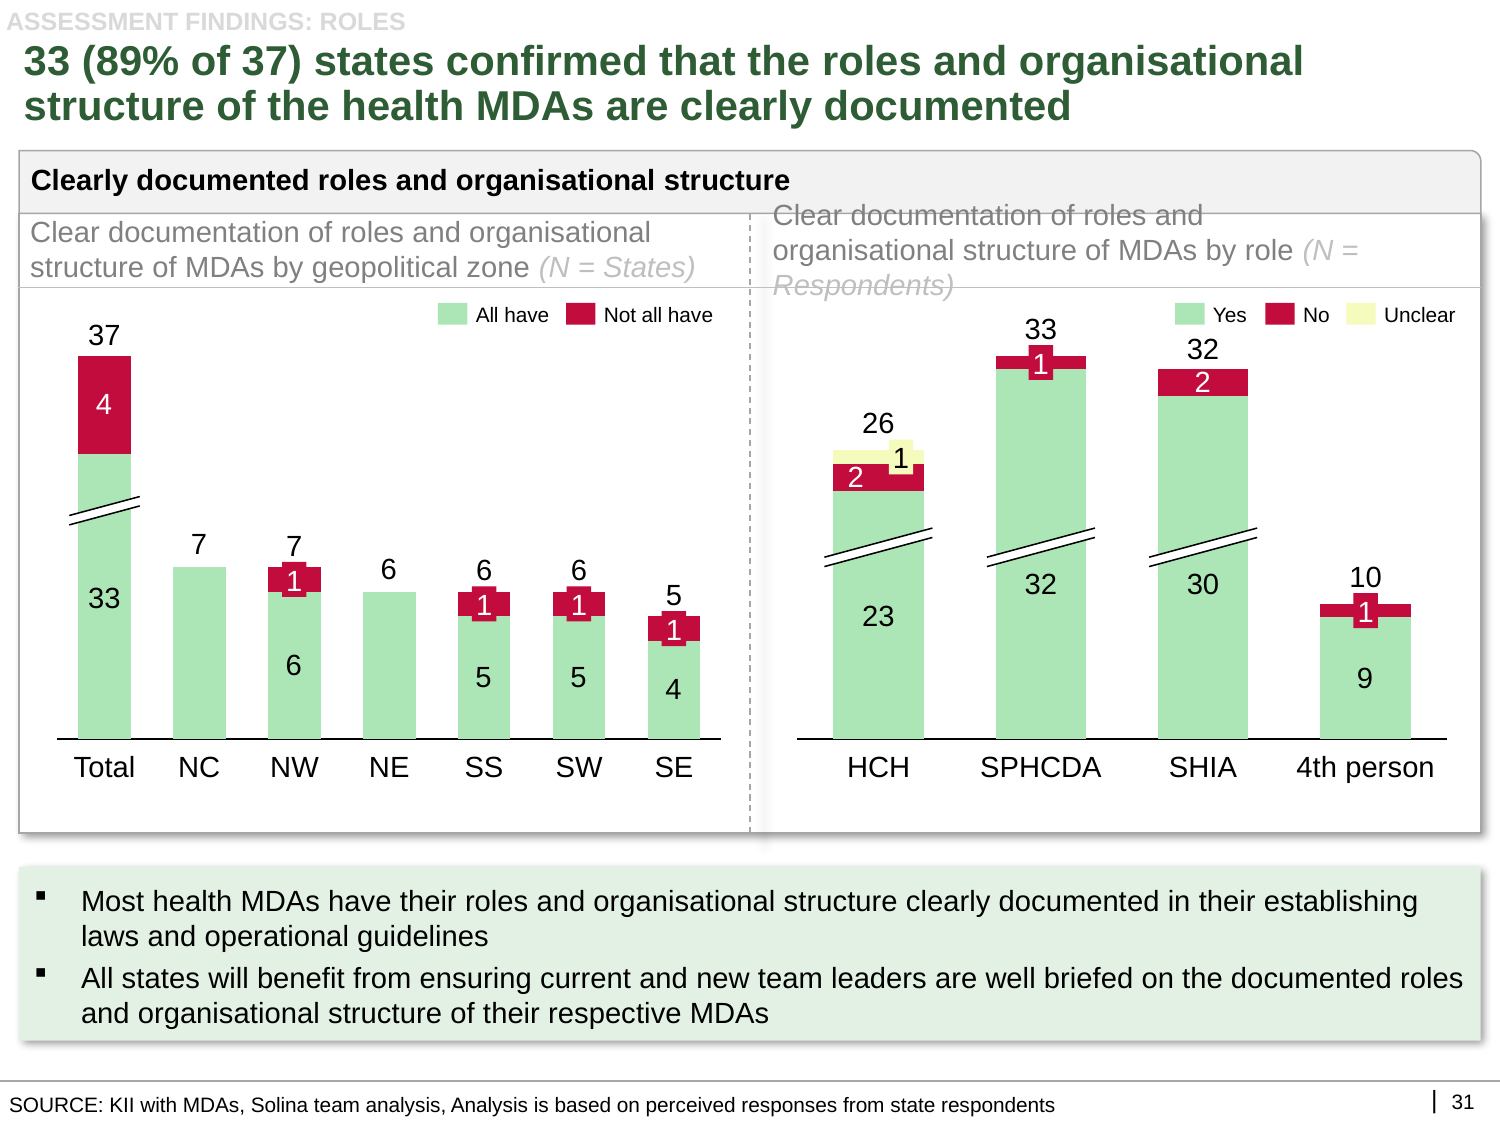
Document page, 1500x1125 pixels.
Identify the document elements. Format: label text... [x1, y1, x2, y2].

chart [783, 341, 1461, 753]
text_box SOURCE: KII with MDAs, Solina team analysis, Analysis is based on perceived responses from state respondents [9, 1091, 1127, 1118]
title 33 (89% of 37) states confirmed that the roles and organisational structure of the health MDAs are clearly documented [12, 38, 1500, 130]
text_box Most health MDAs have their roles and organisational structure clearly documented in their establishing laws and operational guidelines All states will benefit from ensuring current and new team leaders are well briefed on the documented roles and organisational structure of their respective MDAs [19, 866, 1481, 1041]
chart [43, 341, 736, 753]
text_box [18, 293, 1482, 834]
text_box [18, 150, 1482, 287]
text_box ASSESSMENT FINDINGS: ROLES [0, 5, 1447, 36]
